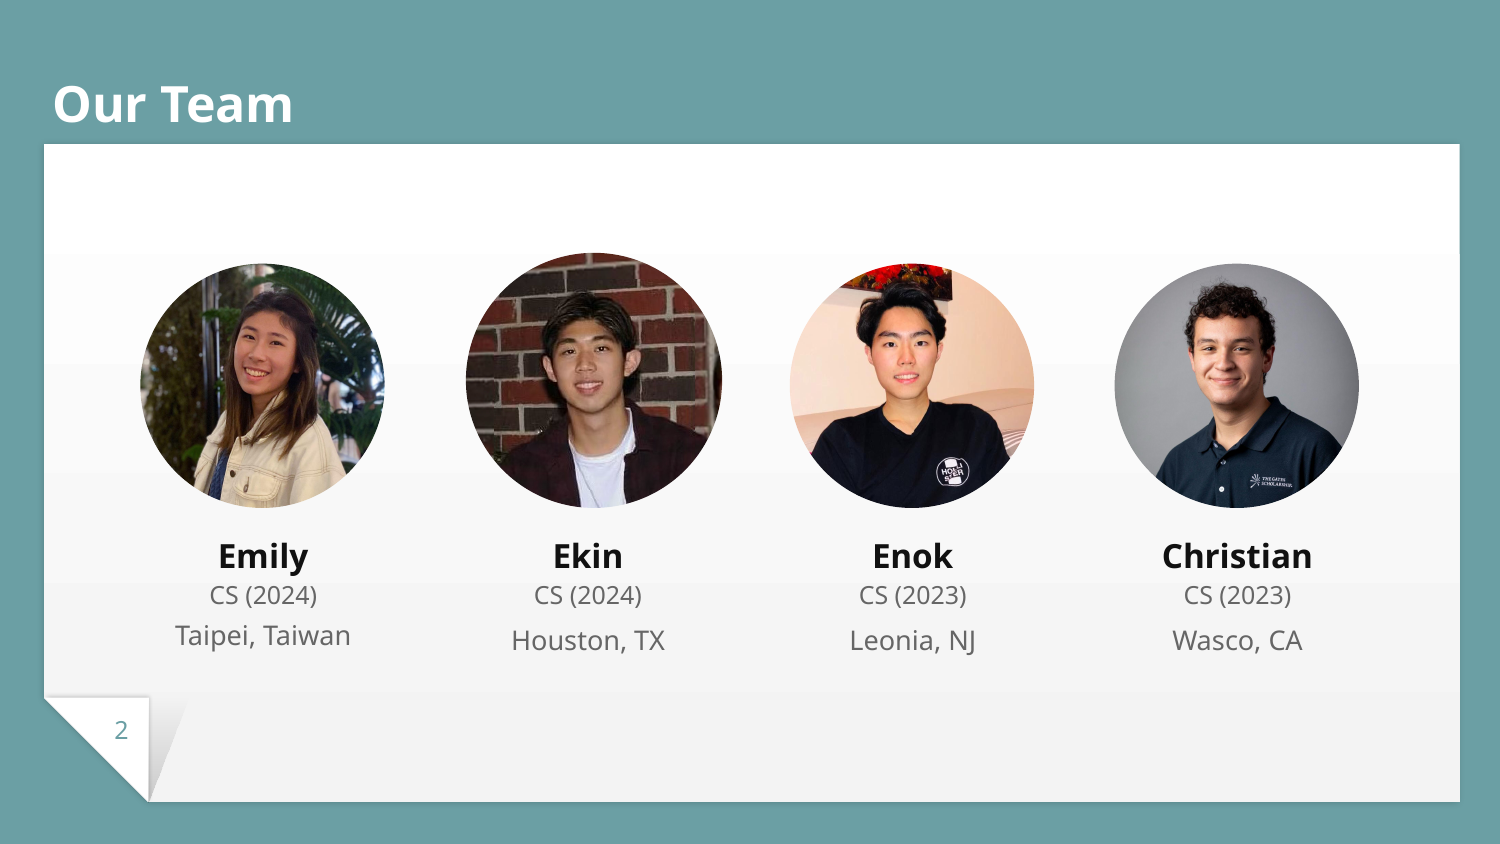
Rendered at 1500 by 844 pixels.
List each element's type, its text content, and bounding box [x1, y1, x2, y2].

picture [465, 252, 723, 509]
text_box Ekin CS (2024) Houston, TX [465, 529, 711, 650]
title Our Team [52, 45, 1431, 133]
text_box Christian CS (2023) Wasco, CA [1115, 529, 1360, 650]
text_box Emily CS (2024) Taipei, Taiwan [141, 529, 386, 650]
picture [1114, 263, 1360, 509]
picture [789, 263, 1035, 509]
picture [140, 263, 385, 509]
text_box Enok CS (2023) Leonia, NJ [790, 529, 1035, 650]
slide_number ‹#› [83, 699, 160, 750]
